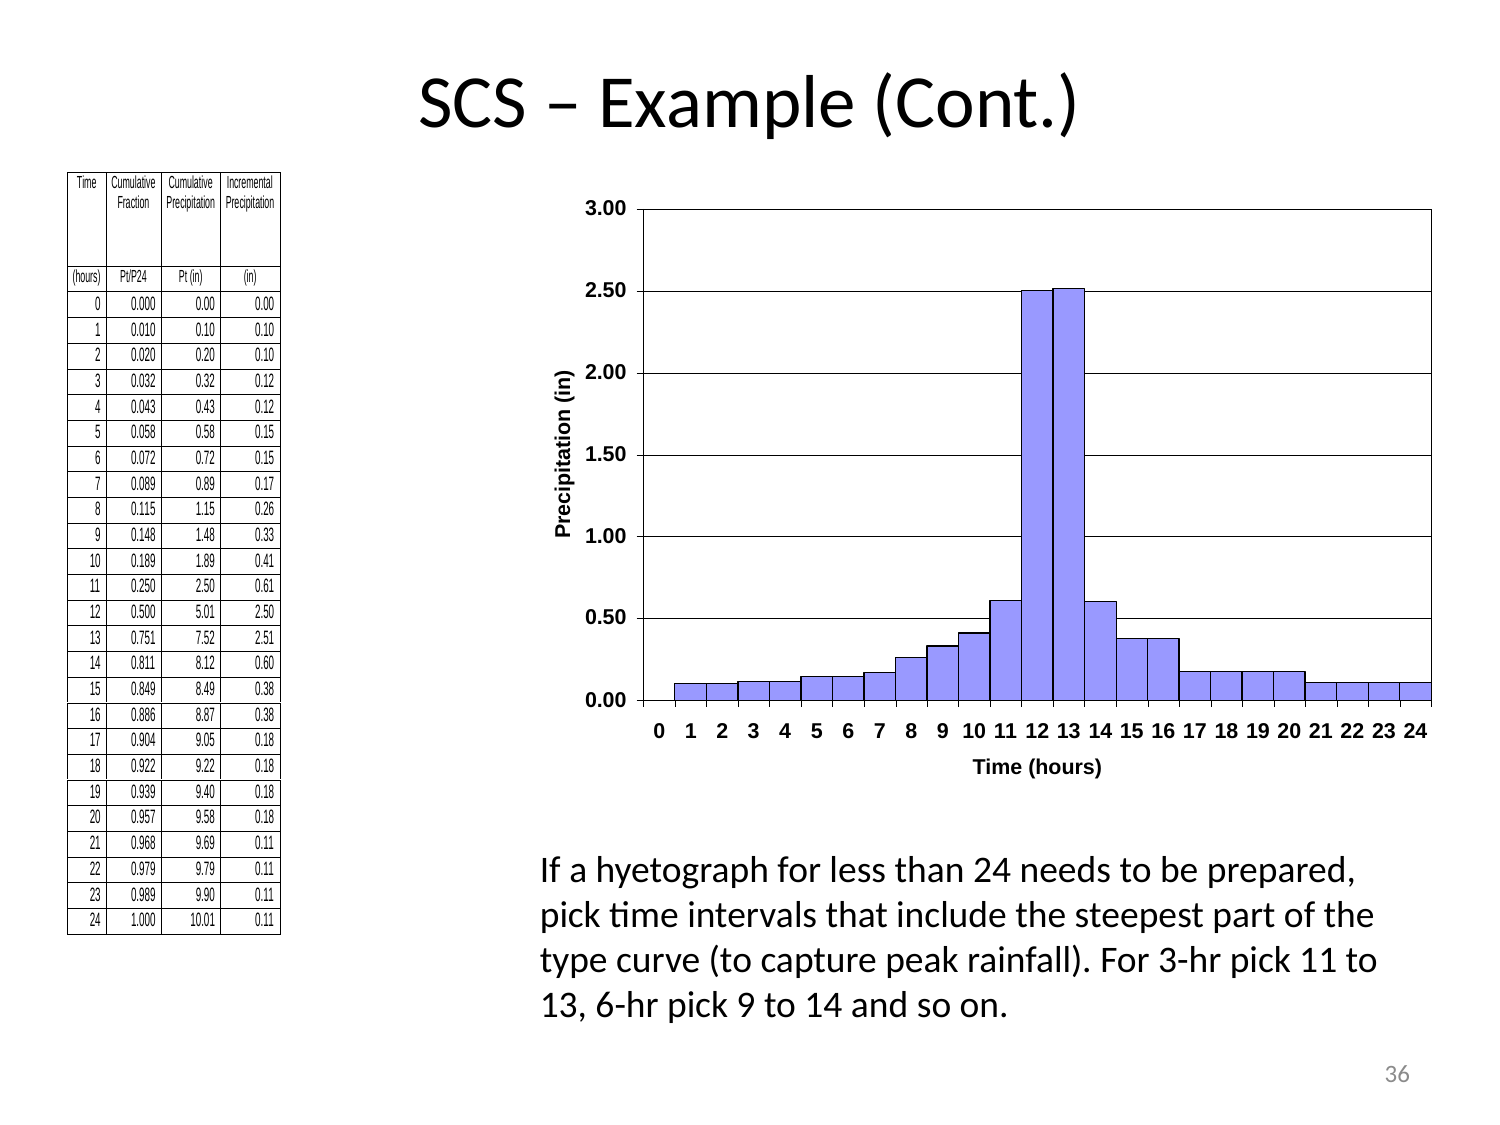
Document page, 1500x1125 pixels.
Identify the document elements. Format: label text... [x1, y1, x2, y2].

title SCS – Example (Cont.) [75, 45, 1425, 150]
picture [529, 174, 1448, 803]
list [62, 171, 499, 963]
text_box If a hyetograph for less than 24 needs to be prepared, pick time intervals that include the steepest part of the type curve (to capture peak rainfall). For 3-hr pick 11 to 13, 6-hr pick 9 to 14 and so on. [524, 837, 1438, 1033]
slide_number 36 [1074, 1042, 1425, 1103]
